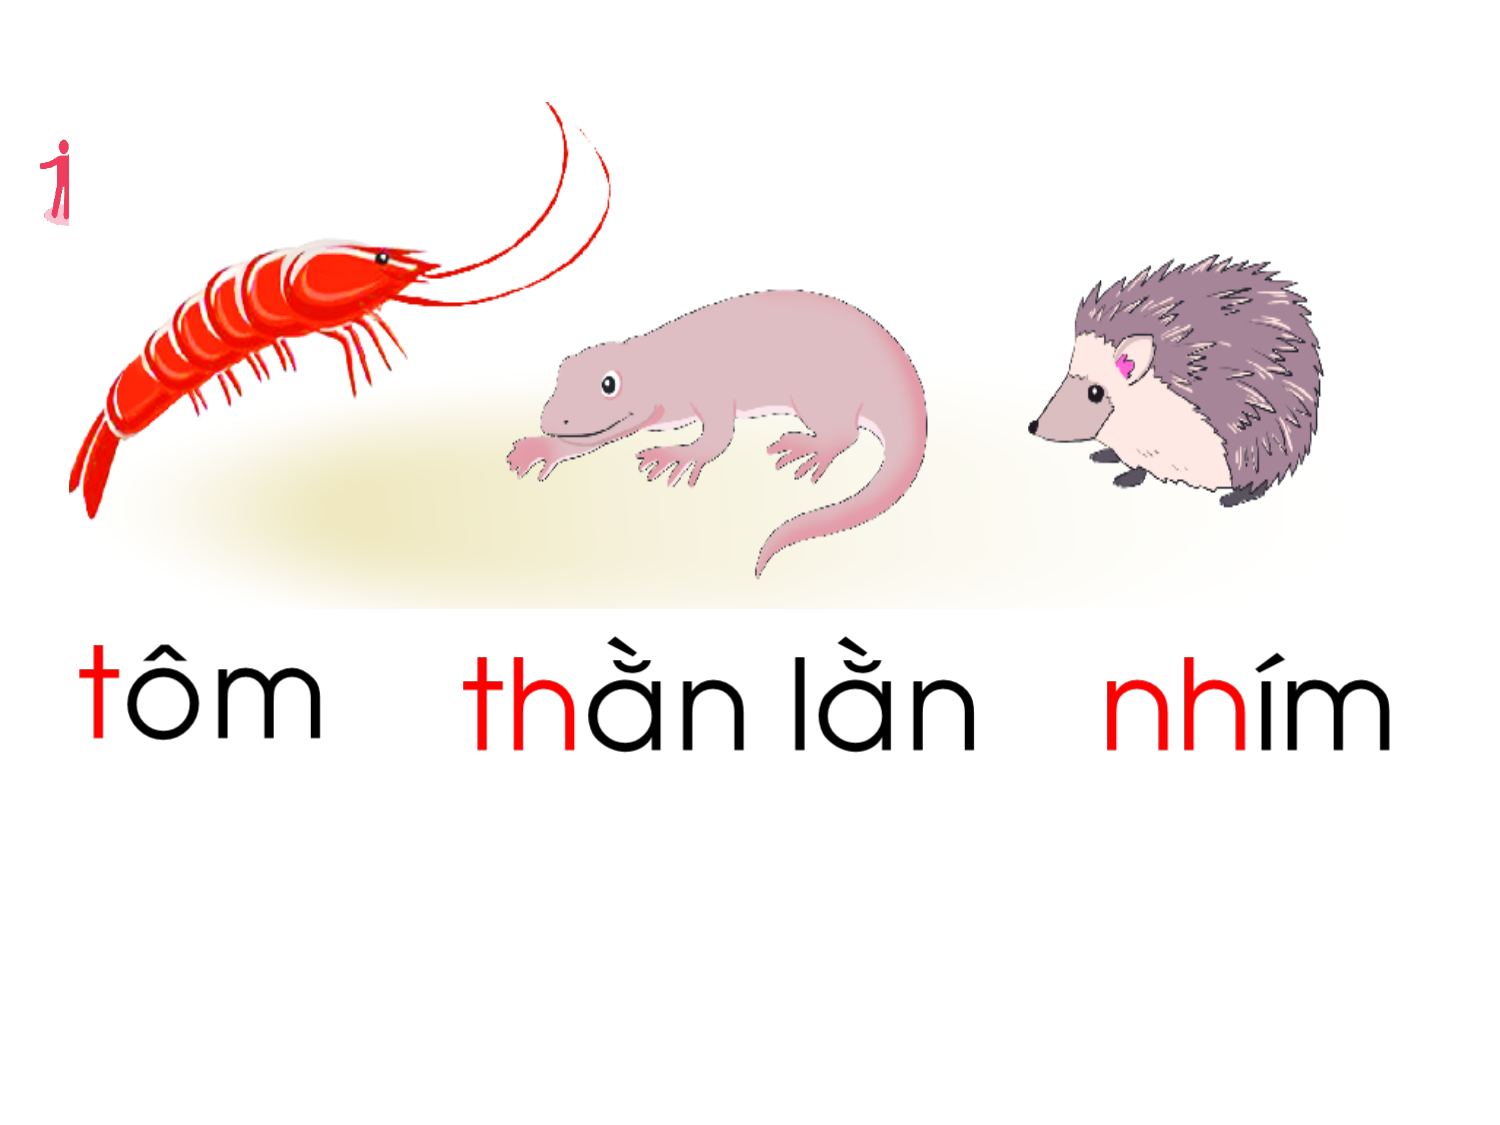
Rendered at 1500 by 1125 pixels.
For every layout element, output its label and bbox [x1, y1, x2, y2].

picture [2, 102, 1474, 850]
